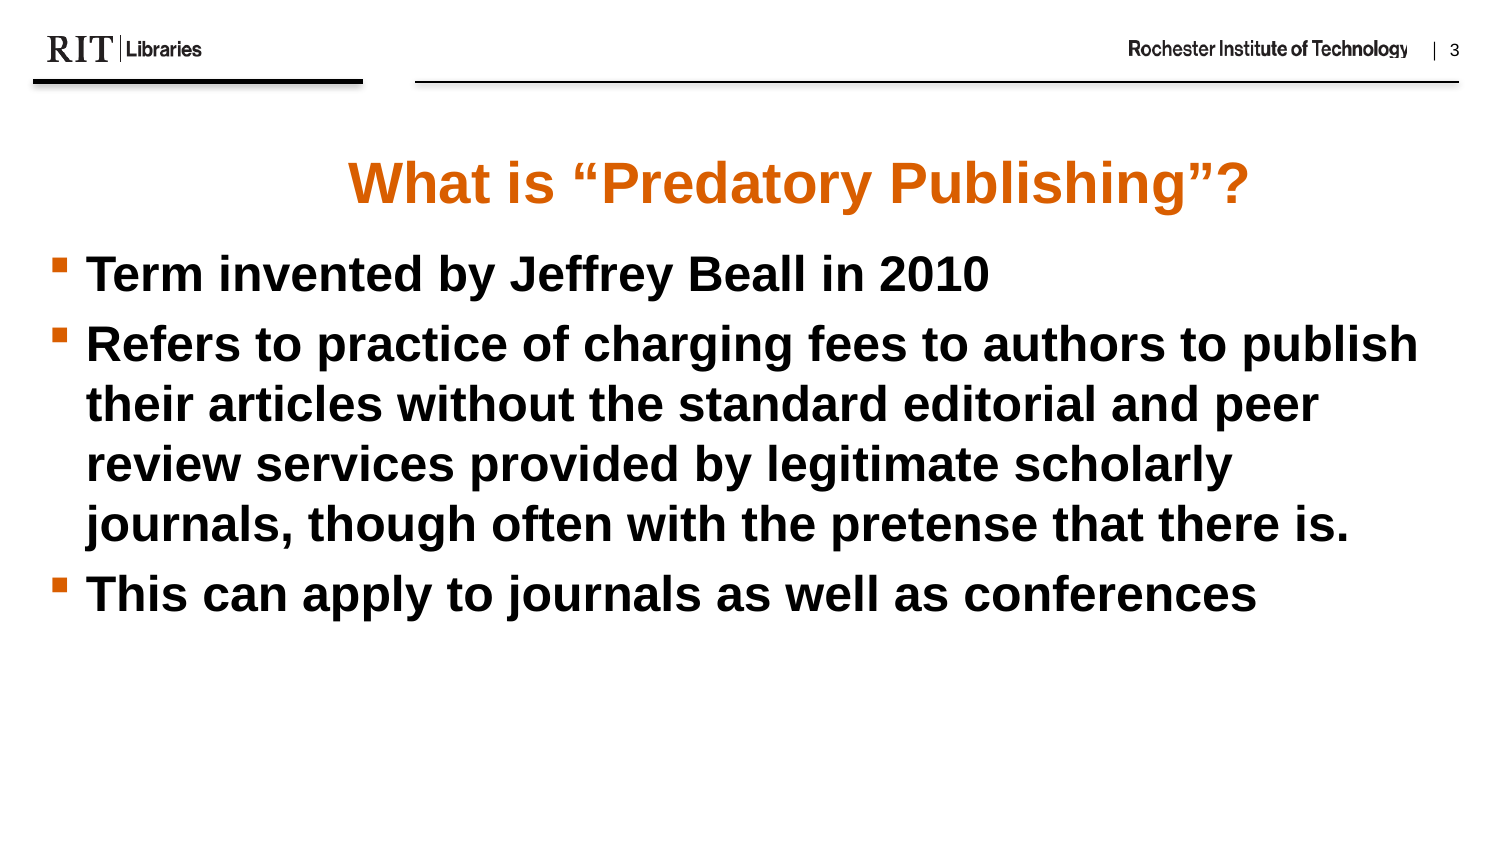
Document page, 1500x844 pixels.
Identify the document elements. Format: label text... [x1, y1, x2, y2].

list What is “Predatory Publishing”? [33, 137, 1460, 224]
list Term invented by Jeffrey Beall in 2010 Refers to practice of charging fees to authors to publish their articles without the standard editorial and peer review services provided by legitimate scholarly journals, though often with the pretense that there is. This can apply to journals as well as conferences [33, 234, 1460, 673]
